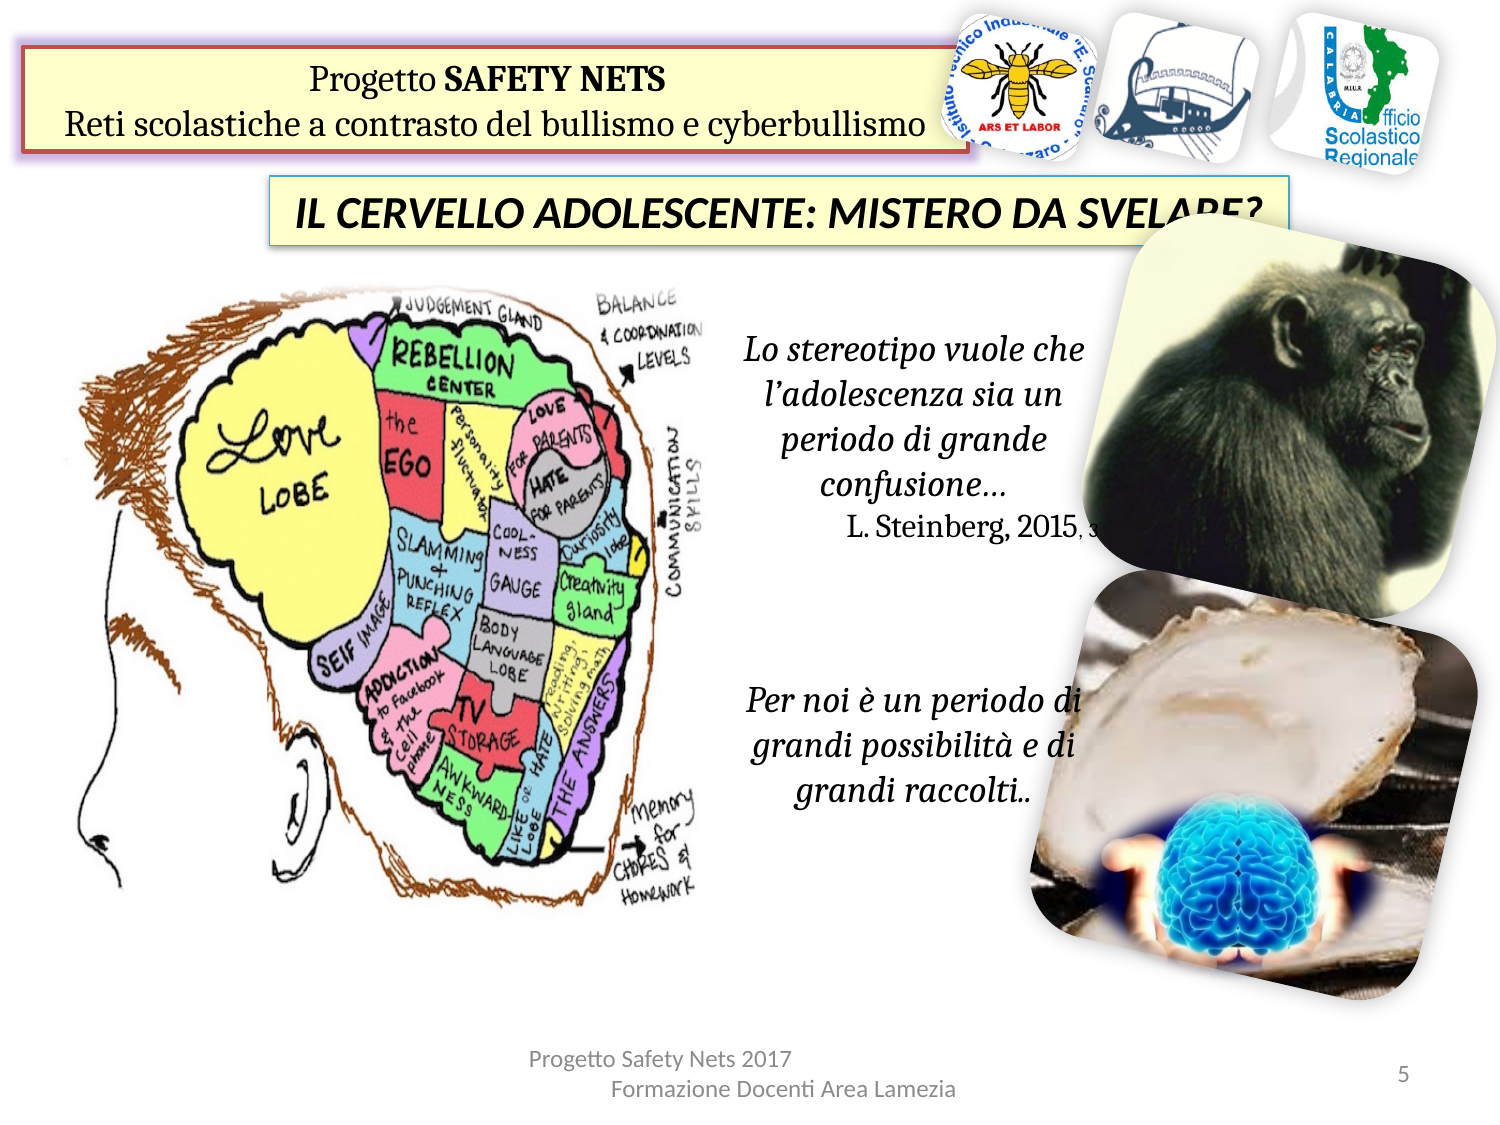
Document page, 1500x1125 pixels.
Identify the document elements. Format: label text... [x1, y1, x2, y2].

picture [23, 280, 716, 938]
text_box Lo stereotipo vuole che l’adolescenza sia un periodo di grande confusione… L. Steinberg, 2015, 3 [720, 316, 1096, 551]
text_box IL CERVELLO ADOLESCENTE: MISTERO DA SVELARE? [269, 175, 1290, 246]
picture [1030, 213, 1497, 1001]
picture [1093, 12, 1260, 164]
text_box Progetto SAFETY NETS Reti scolastiche a contrasto del bullismo e cyberbullismo [21, 45, 943, 154]
text_box Per noi è un periodo di grandi possibilità e di grandi raccolti.. [720, 667, 1049, 818]
footer Progetto Safety Nets 2017 Formazione Docenti Area Lamezia [512, 1042, 988, 1103]
slide_number 5 [1074, 1042, 1425, 1103]
picture [940, 13, 1098, 162]
picture [1268, 12, 1439, 175]
